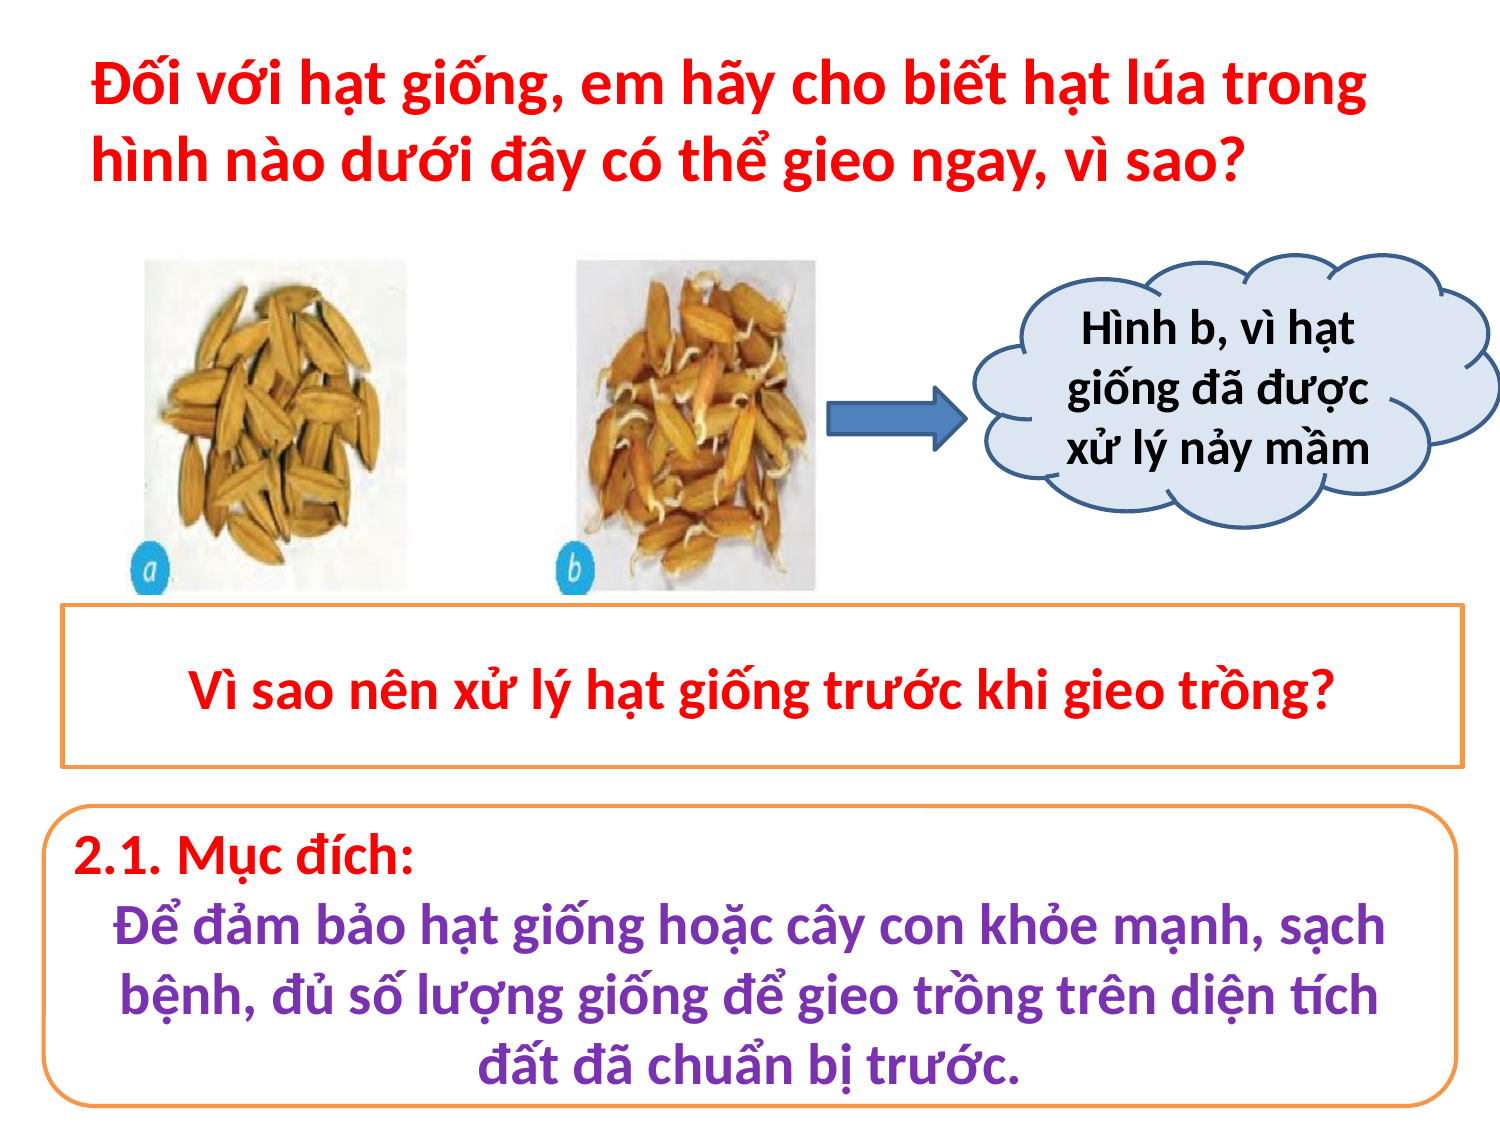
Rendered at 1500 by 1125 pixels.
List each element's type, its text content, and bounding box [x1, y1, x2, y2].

title Đối với hạt giống, em hãy cho biết hạt lúa trong hình nào dưới đây có thể gieo ngay, vì sao? [75, 23, 1425, 211]
text_box Hình b, vì hạt giống đã được xử lý nảy mầm [972, 253, 1500, 530]
text_box [826, 385, 969, 452]
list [124, 249, 820, 595]
text_box 2.1. Mục đích: Để đảm bảo hạt giống hoặc cây con khỏe mạnh, sạch bệnh, đủ số lượng giống để gieo trồng trên diện tích đất đã chuẩn bị trước. [41, 803, 1459, 1109]
text_box Vì sao nên xử lý hạt giống trước khi gieo trồng? [60, 603, 1465, 769]
